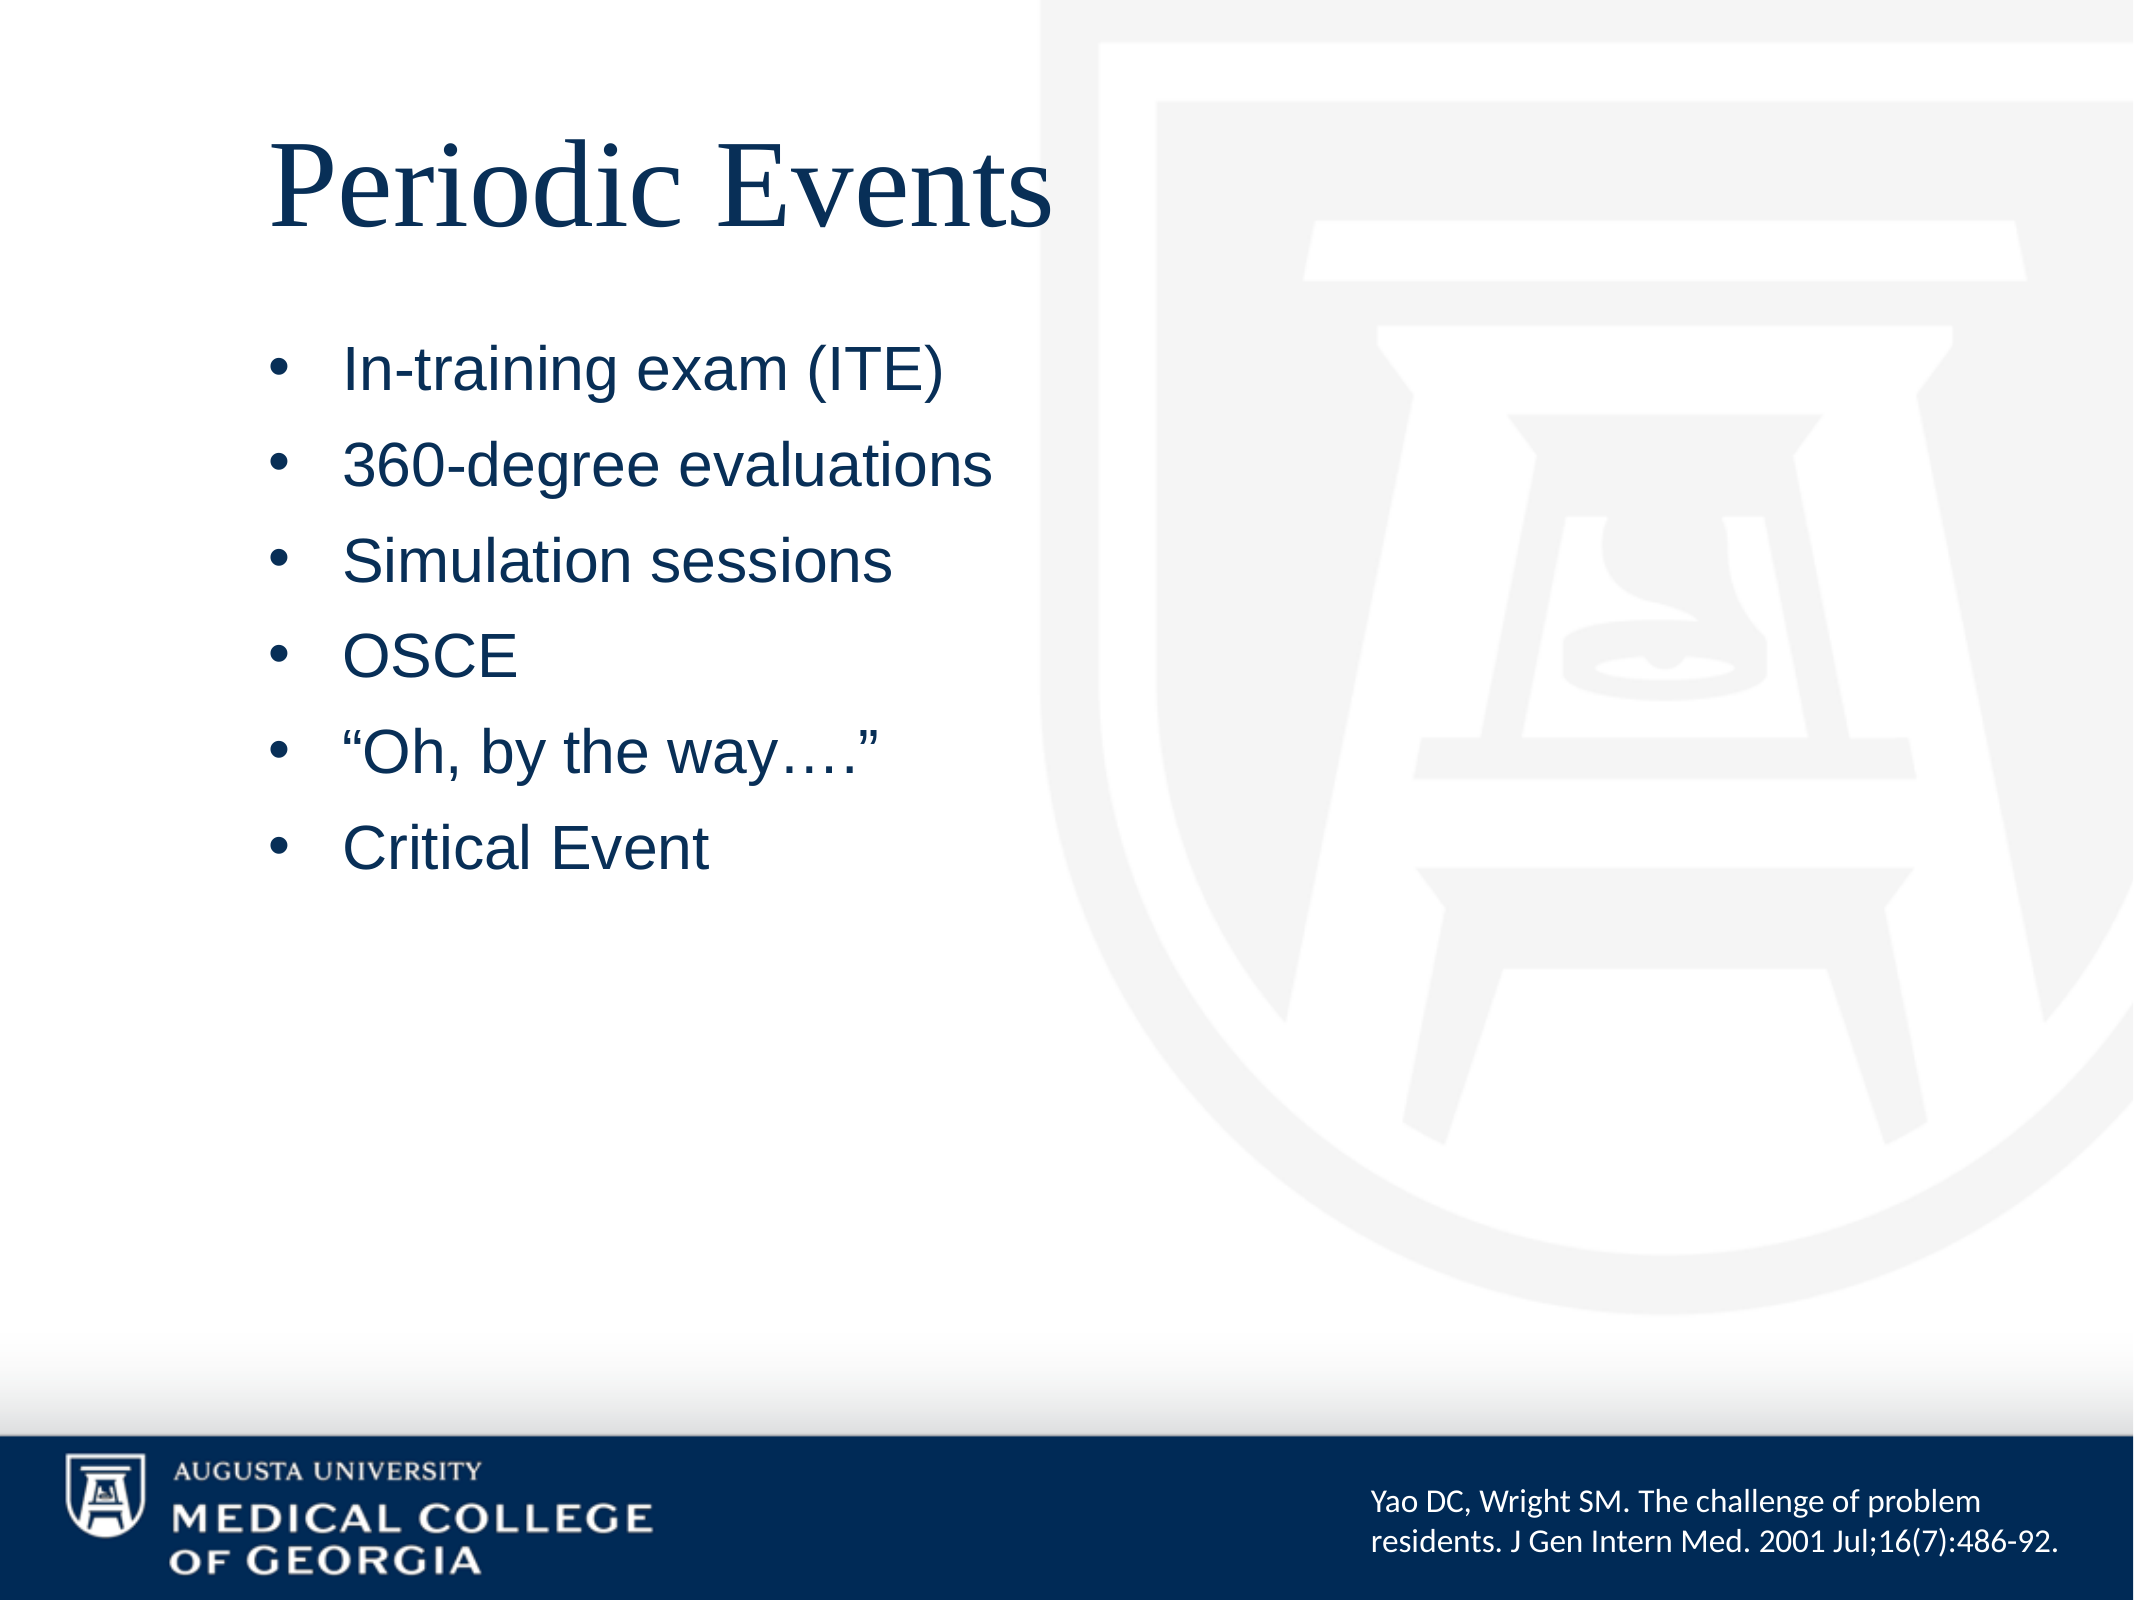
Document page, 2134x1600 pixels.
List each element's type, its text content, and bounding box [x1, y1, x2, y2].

picture [0, 0, 2134, 1600]
title Periodic Events [253, 94, 1873, 266]
text_box Yao DC, Wright SM. The challenge of problem residents. J Gen Intern Med. 2001 Jul;16(7):486-92. [1356, 1471, 2134, 1566]
list In-training exam (ITE) 360-degree evaluations Simulation sessions OSCE “Oh, by the way….” Critical Event [253, 320, 1873, 1091]
